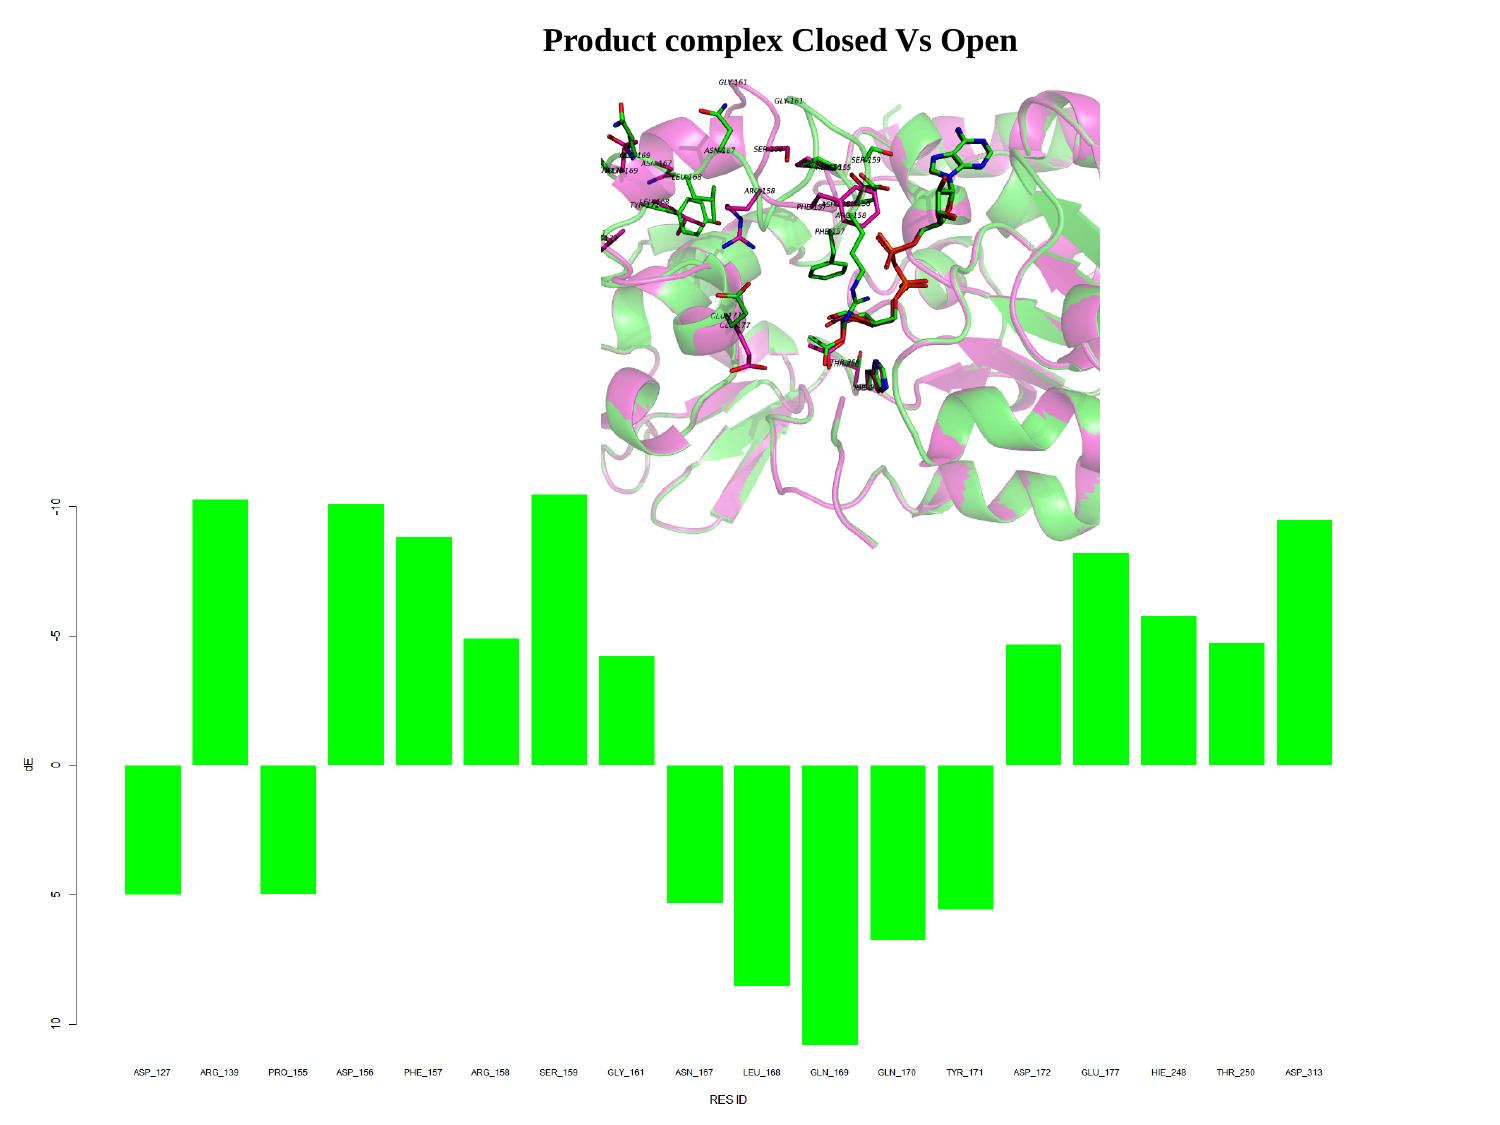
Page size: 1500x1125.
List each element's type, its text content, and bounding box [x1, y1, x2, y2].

text_box Product complex Closed Vs Open [528, 10, 1034, 66]
picture [18, 65, 1338, 1115]
